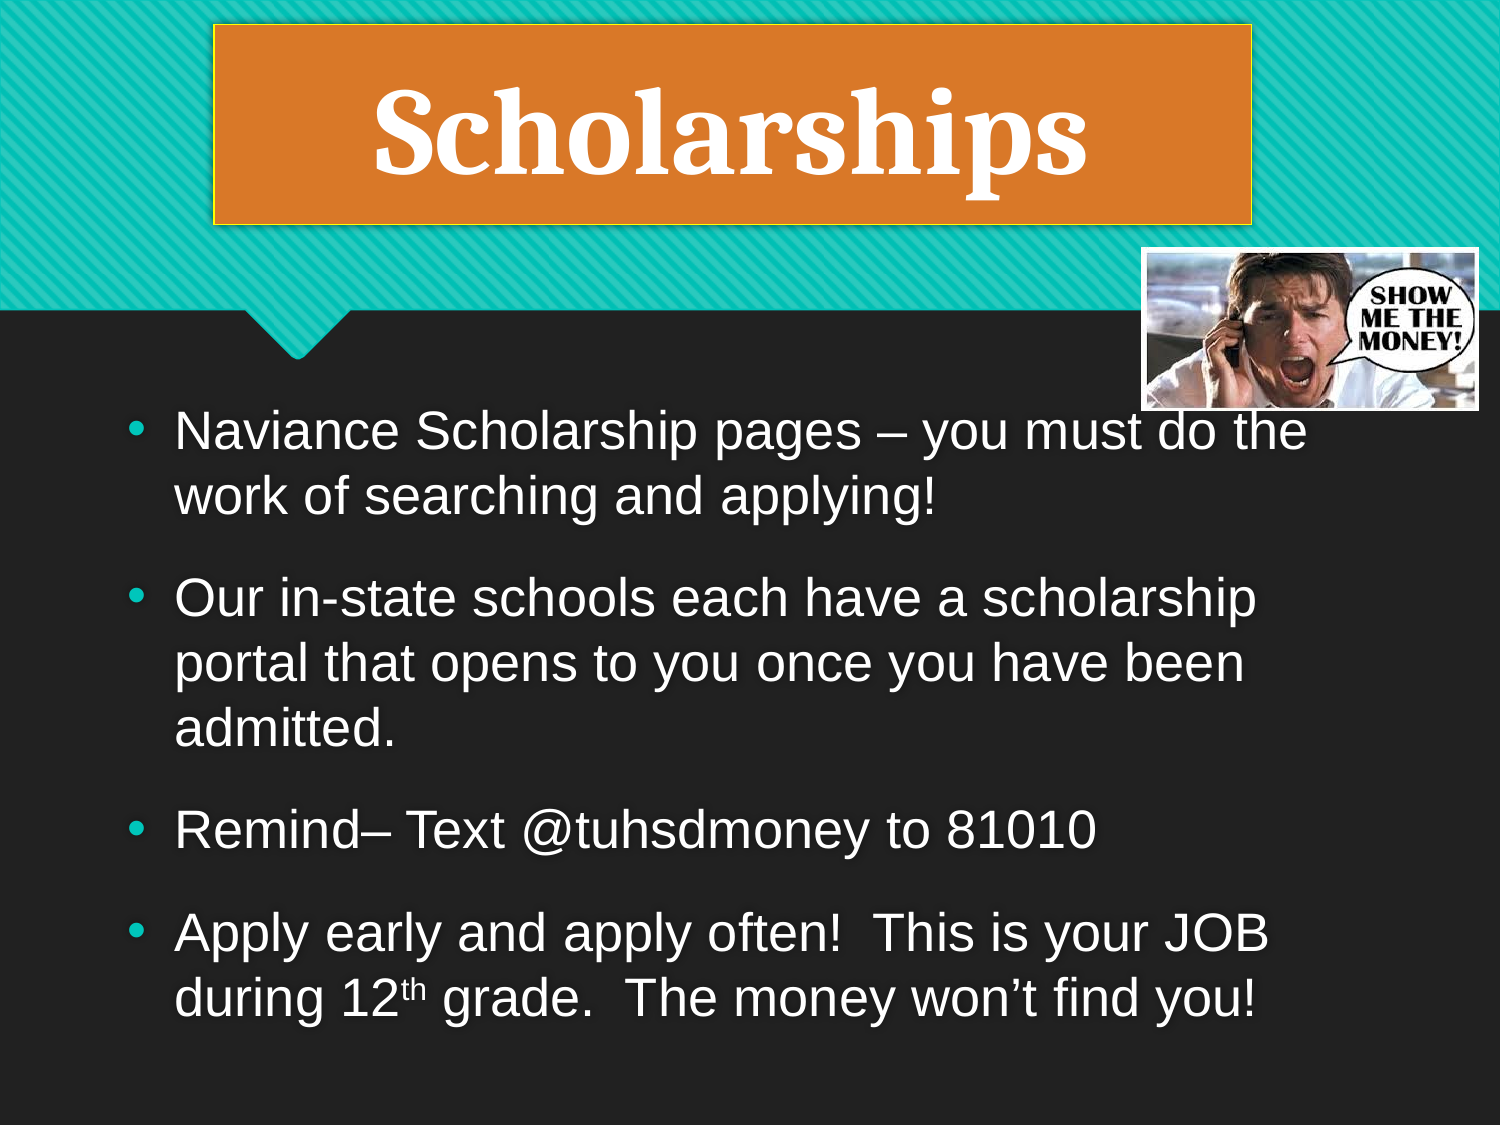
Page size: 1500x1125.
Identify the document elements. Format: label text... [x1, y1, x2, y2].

list Naviance Scholarship pages – you must do the work of searching and applying! Our in-state schools each have a scholarship portal that opens to you once you have been admitted. Remind– Text @tuhsdmoney to 81010 Apply early and apply often! This is your JOB during 12th grade. The money won’t find you! [112, 387, 1421, 1098]
title Scholarships [213, 24, 1252, 225]
picture [1141, 247, 1480, 411]
